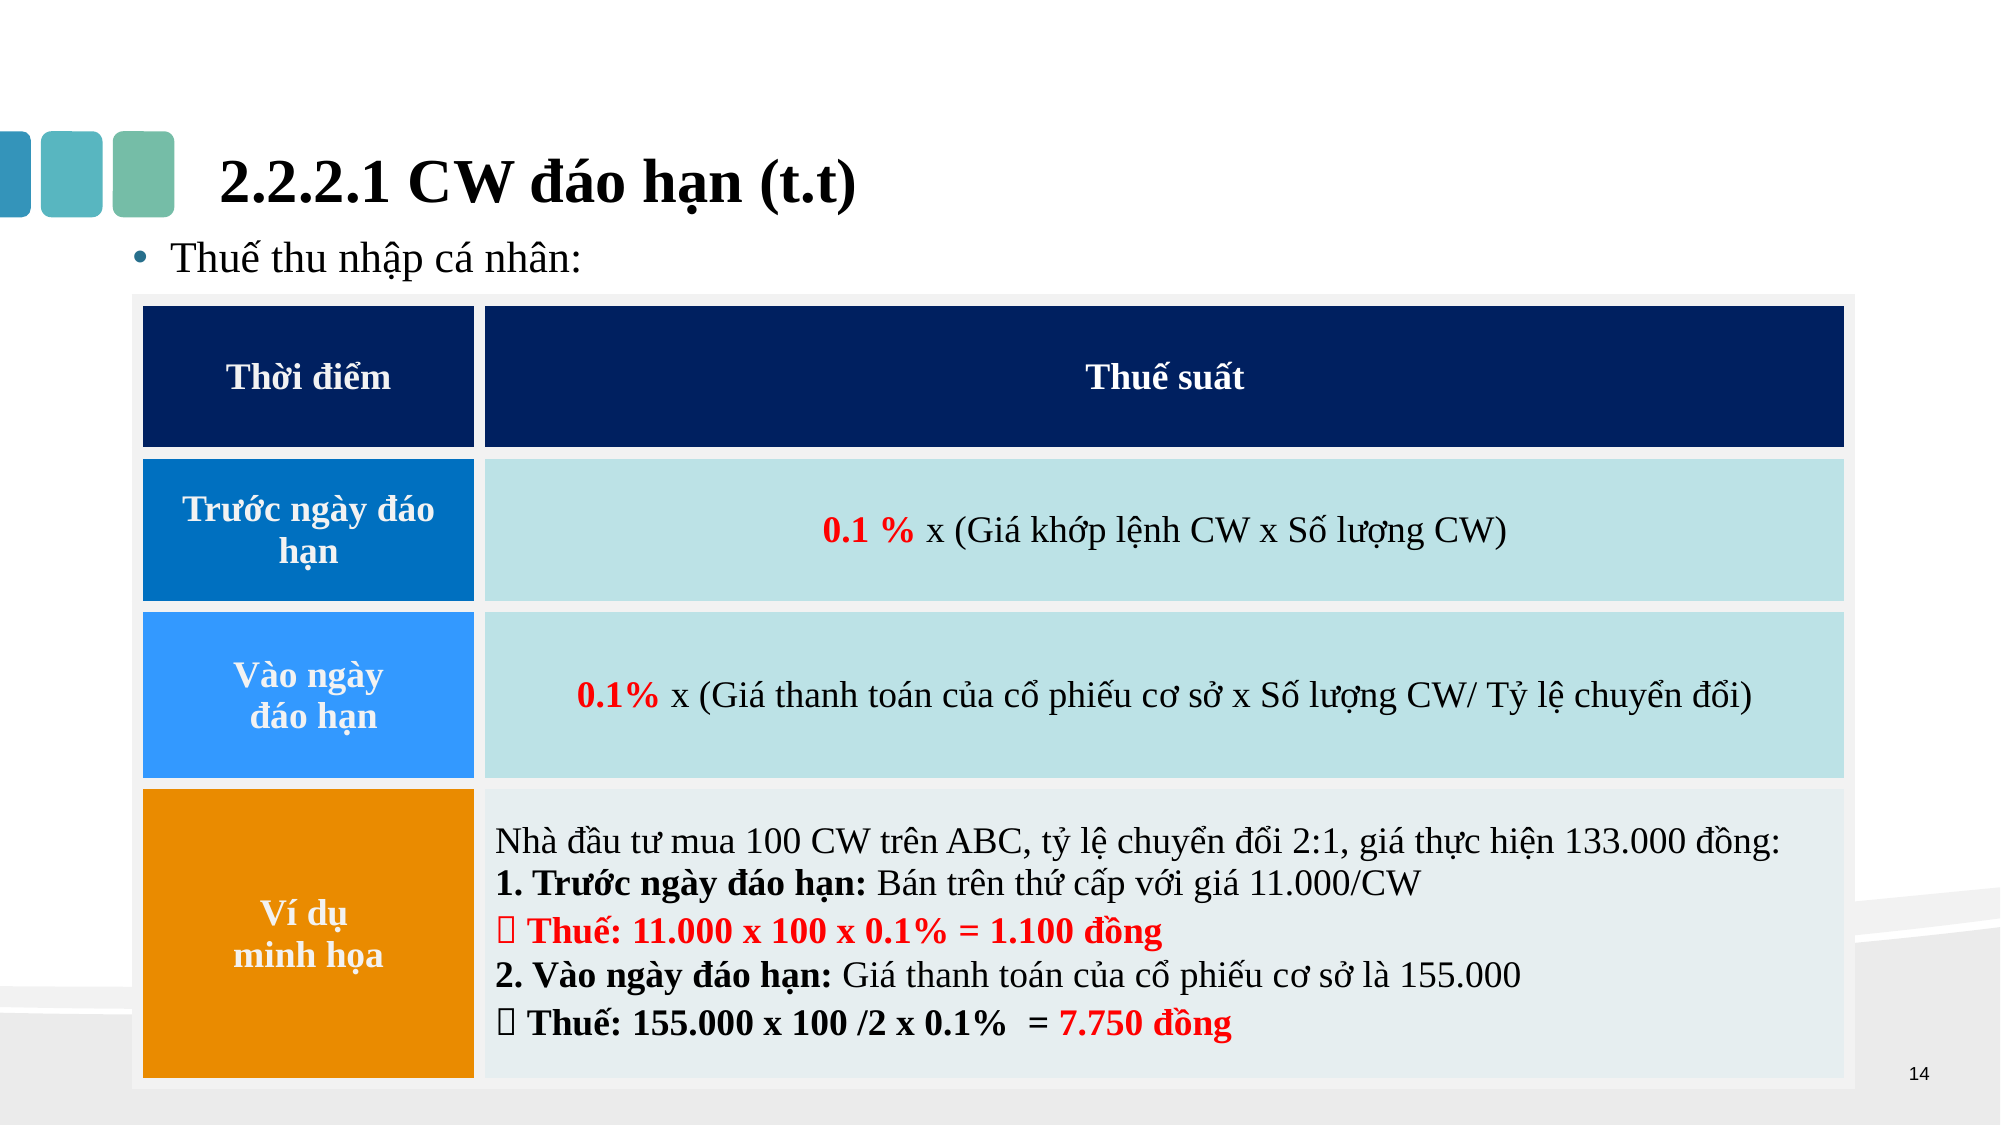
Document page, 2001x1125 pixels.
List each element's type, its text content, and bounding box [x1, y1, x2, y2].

table_cell Trước ngày đáo hạn [143, 459, 474, 601]
table_cell Vào ngày đáo hạn [143, 612, 474, 778]
table_cell 0.1 % x (Giá khớp lệnh CW x Số lượng CW) [485, 459, 1844, 601]
table_header Thuế suất [485, 306, 1844, 447]
list Thuế thu nhập cá nhân: [112, 224, 1713, 975]
slide_number 14 [1816, 1057, 1950, 1088]
table_cell Nhà đầu tư mua 100 CW trên ABC, tỷ lệ chuyển đổi 2:1, giá thực hiện 133.000 đồng: 1. Trước ngày đáo hạn: Bán trên thứ cấp với giá 11.000/CW  Thuế: 11.000 x 100 x 0.1% = 1.100 đồng 2. Vào ngày đáo hạn: Giá thanh toán của cổ phiếu cơ sở là 155.000  Thuế: 155.000 x 100 /2 x 0.1% = 7.750 đồng [485, 789, 1844, 1078]
table_header Thời điểm [143, 306, 474, 447]
title 2.2.2.1 CW đáo hạn (t.t) [200, 104, 1800, 225]
table_cell 0.1% x (Giá thanh toán của cổ phiếu cơ sở x Số lượng CW/ Tỷ lệ chuyển đổi) [485, 612, 1844, 778]
table_cell Ví dụ minh họa [143, 789, 474, 1078]
